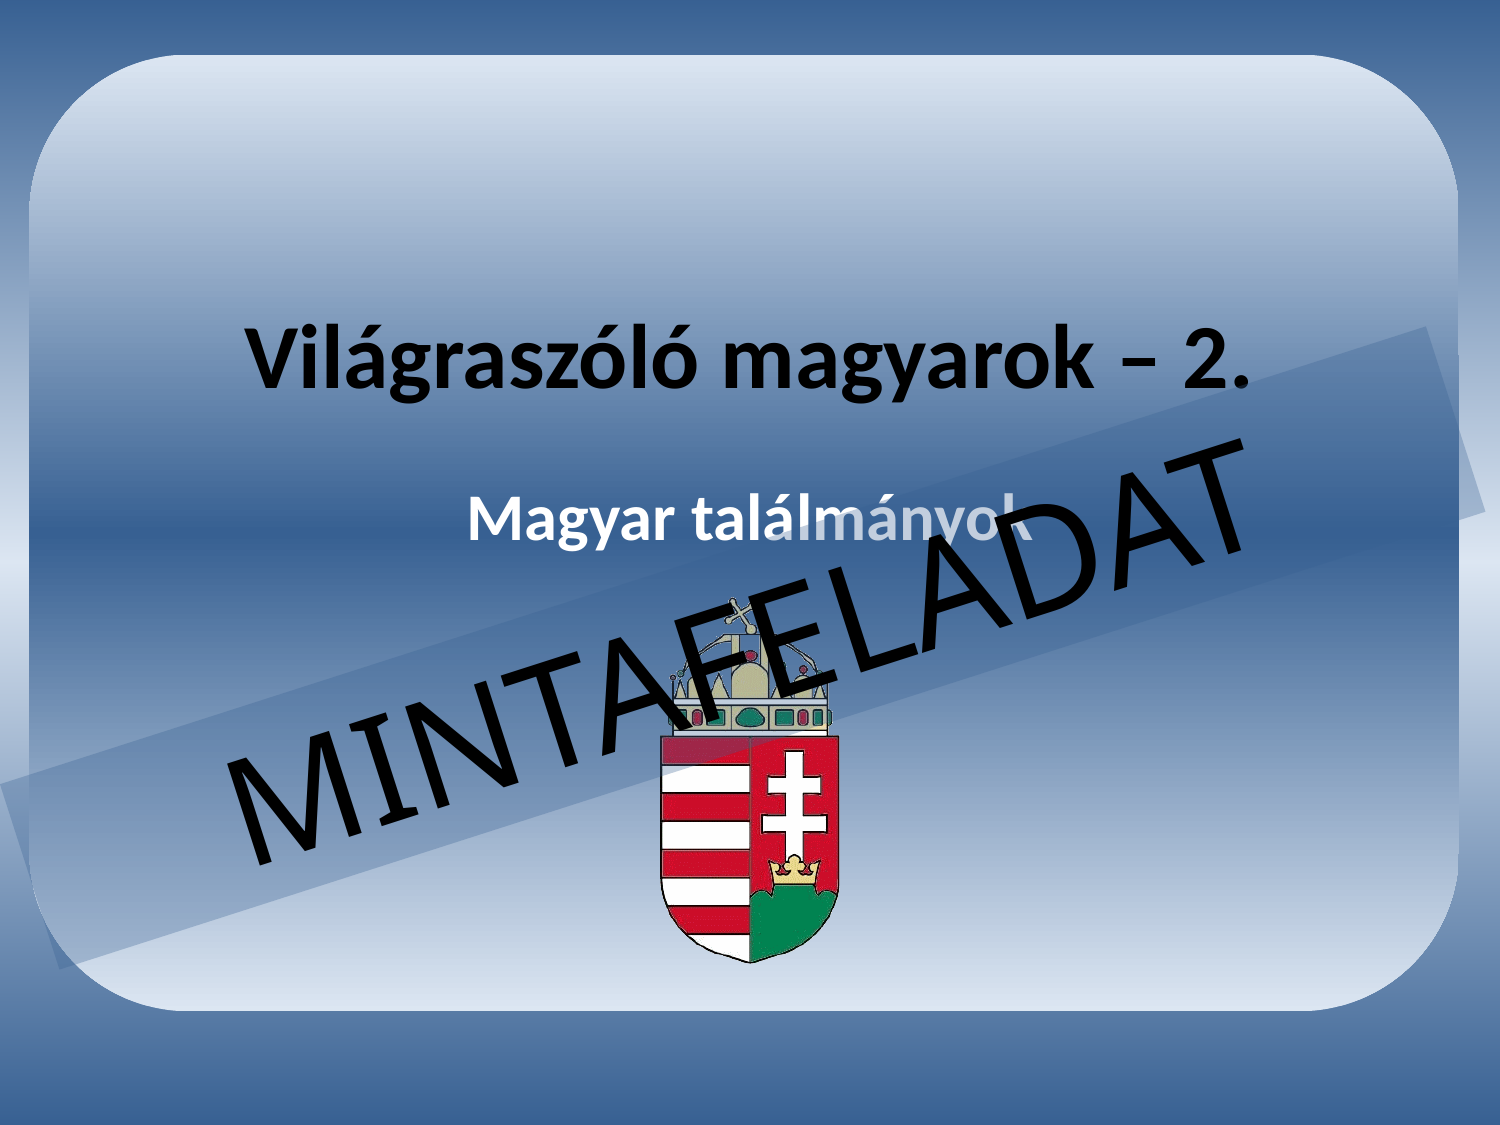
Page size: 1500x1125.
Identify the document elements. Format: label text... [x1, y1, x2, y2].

text_box MINTAFELADAT [0, 326, 1486, 970]
title Világraszóló magyarok – 2. [112, 231, 1388, 473]
picture [659, 597, 841, 965]
subtitle Magyar találmányok [225, 466, 987, 711]
subtitle Magyar találmányok [846, 580, 1275, 754]
